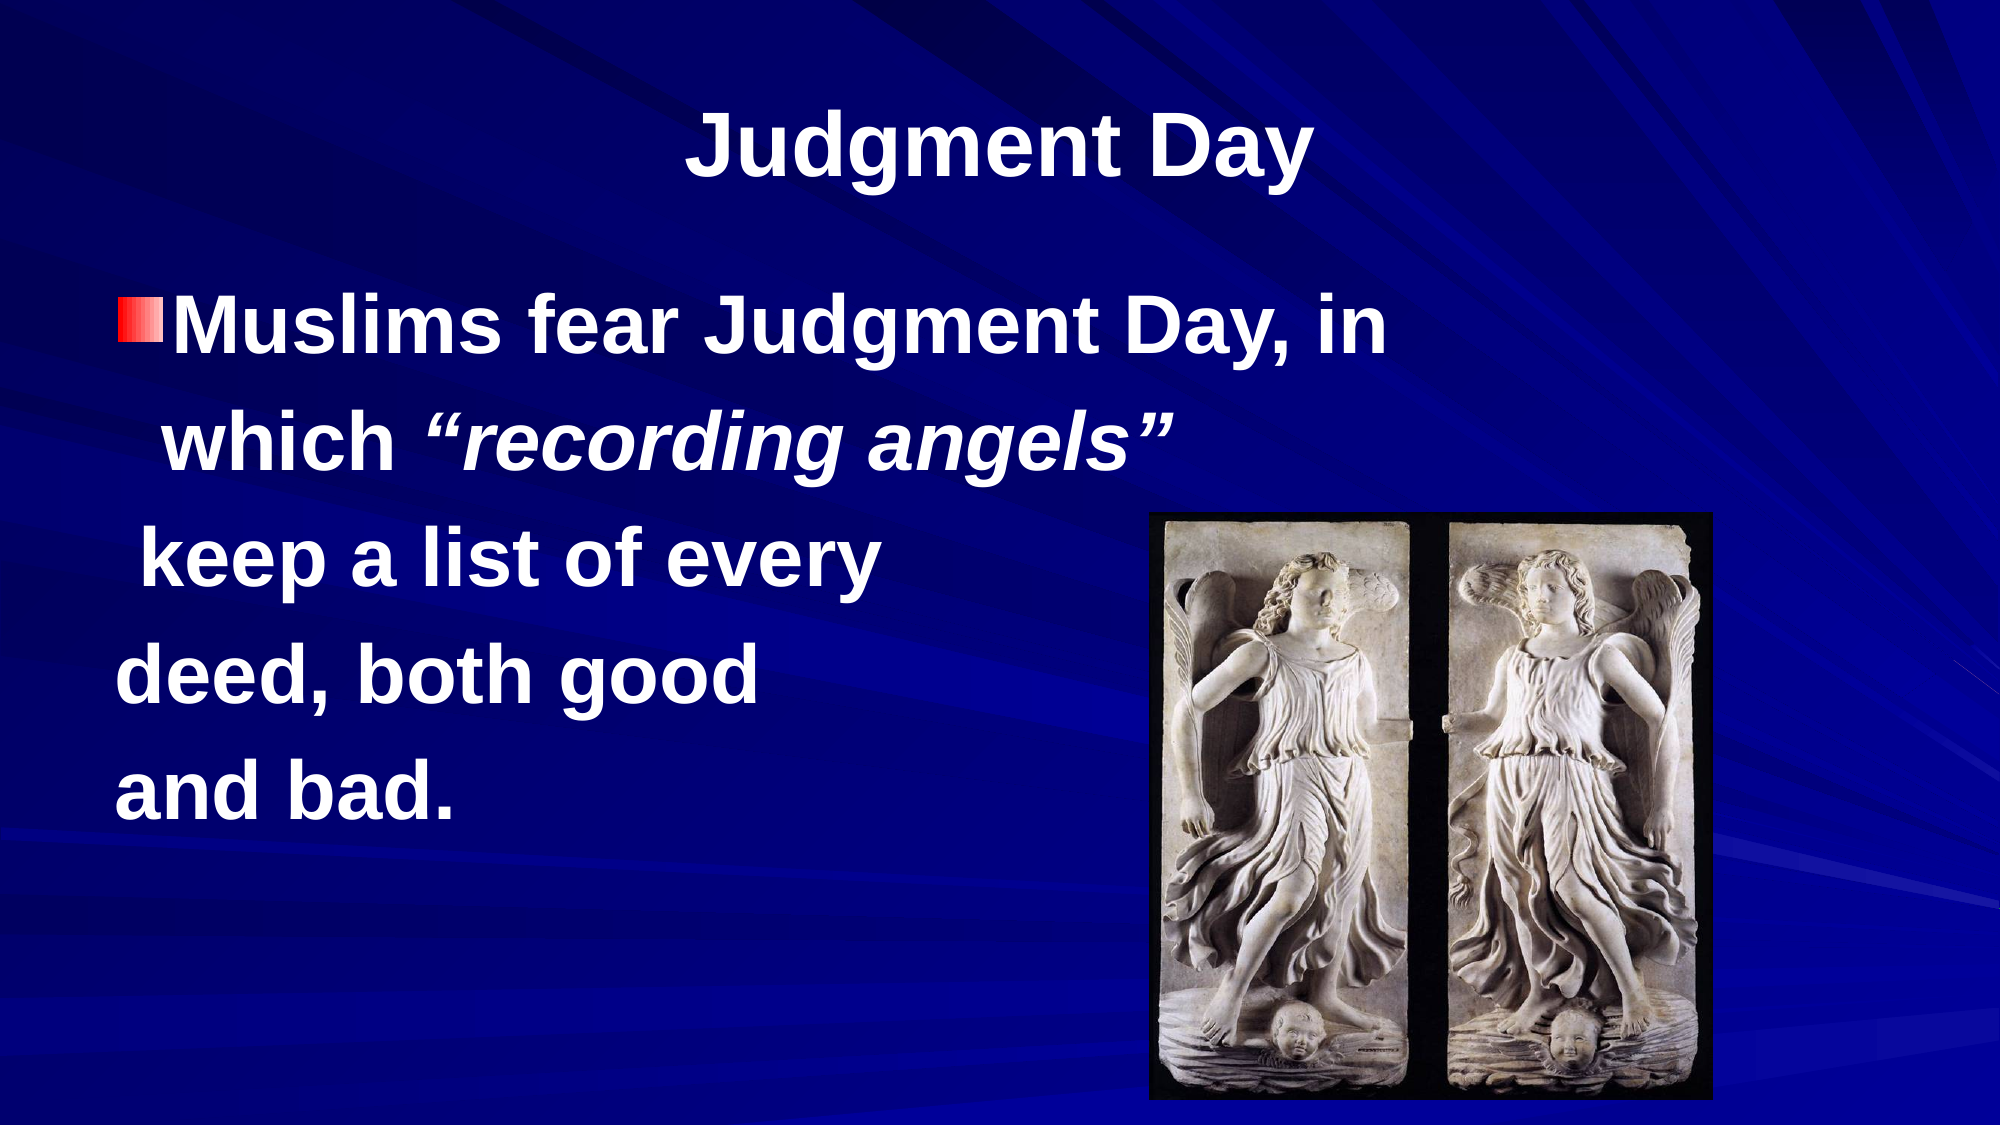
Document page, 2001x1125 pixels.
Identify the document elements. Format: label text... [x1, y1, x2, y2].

picture [114, 293, 168, 347]
title Judgment Day [99, 45, 1900, 234]
list Muslims fear Judgment Day, in which “recording angels” keep a list of every deed, both good and bad. [99, 262, 1900, 1006]
picture [1149, 512, 1713, 1101]
